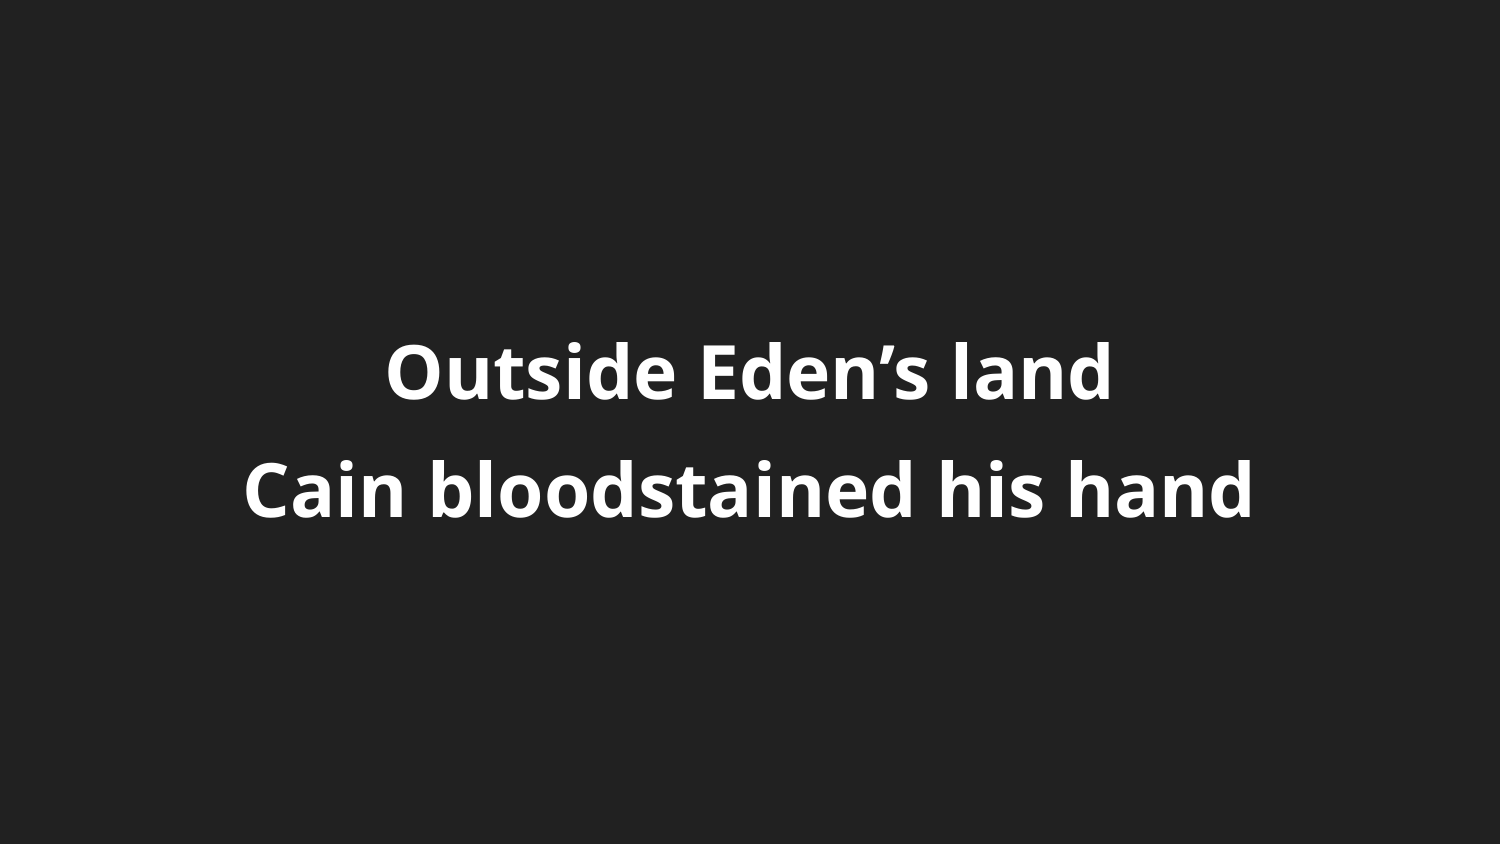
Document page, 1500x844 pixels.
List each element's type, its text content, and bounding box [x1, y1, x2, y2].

list Outside Eden’s land Cain bloodstained his hand [51, 0, 1449, 844]
